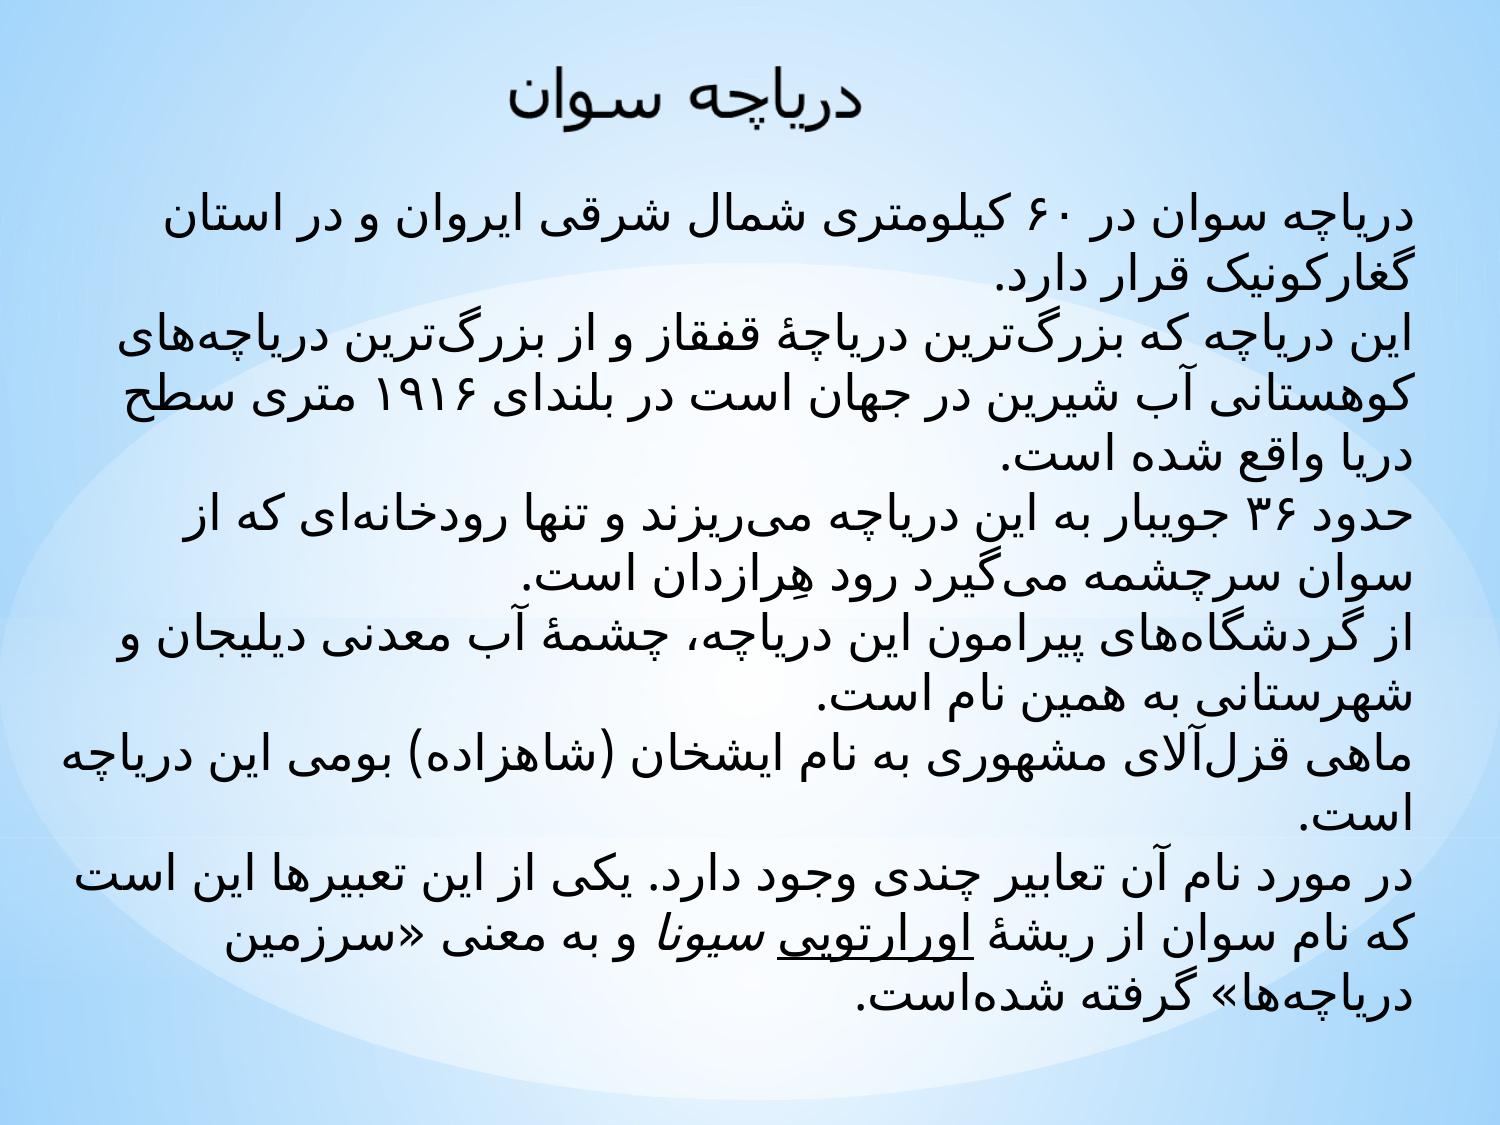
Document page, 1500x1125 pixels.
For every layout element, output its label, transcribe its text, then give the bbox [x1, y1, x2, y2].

text_box دریاچه سوان در ۶۰ کیلومتری شمال شرقی ایروان و در استان گغارکونیک قرار دارد. این دریاچه که بزرگ‌ترین دریاچهٔ قفقاز و از بزرگ‌ترین دریاچه‌های کوهستانی آب شیرین در جهان است در بلندای ۱۹۱۶ متری سطح دریا واقع شده است. حدود ۳۶ جویبار به این دریاچه می‌ریزند و تنها رودخانه‌ای که از سوان سرچشمه می‌گیرد رود هِرازدان است. از گردشگاه‌های پیرامون این دریاچه، چشمهٔ آب معدنی دیلیجان و شهرستانی به همین نام است. ماهی قزل‌آلای مشهوری به نام ایشخان (شاهزاده) بومی این دریاچه است. در مورد نام آن تعابیر چندی وجود دارد. یکی از این تعبیرها این است که نام سوان از ریشهٔ اورارتویی سیونا و به معنی «سرزمین دریاچه‌ها» گرفته شده‌است. [41, 172, 1431, 1088]
picture [466, 30, 905, 173]
